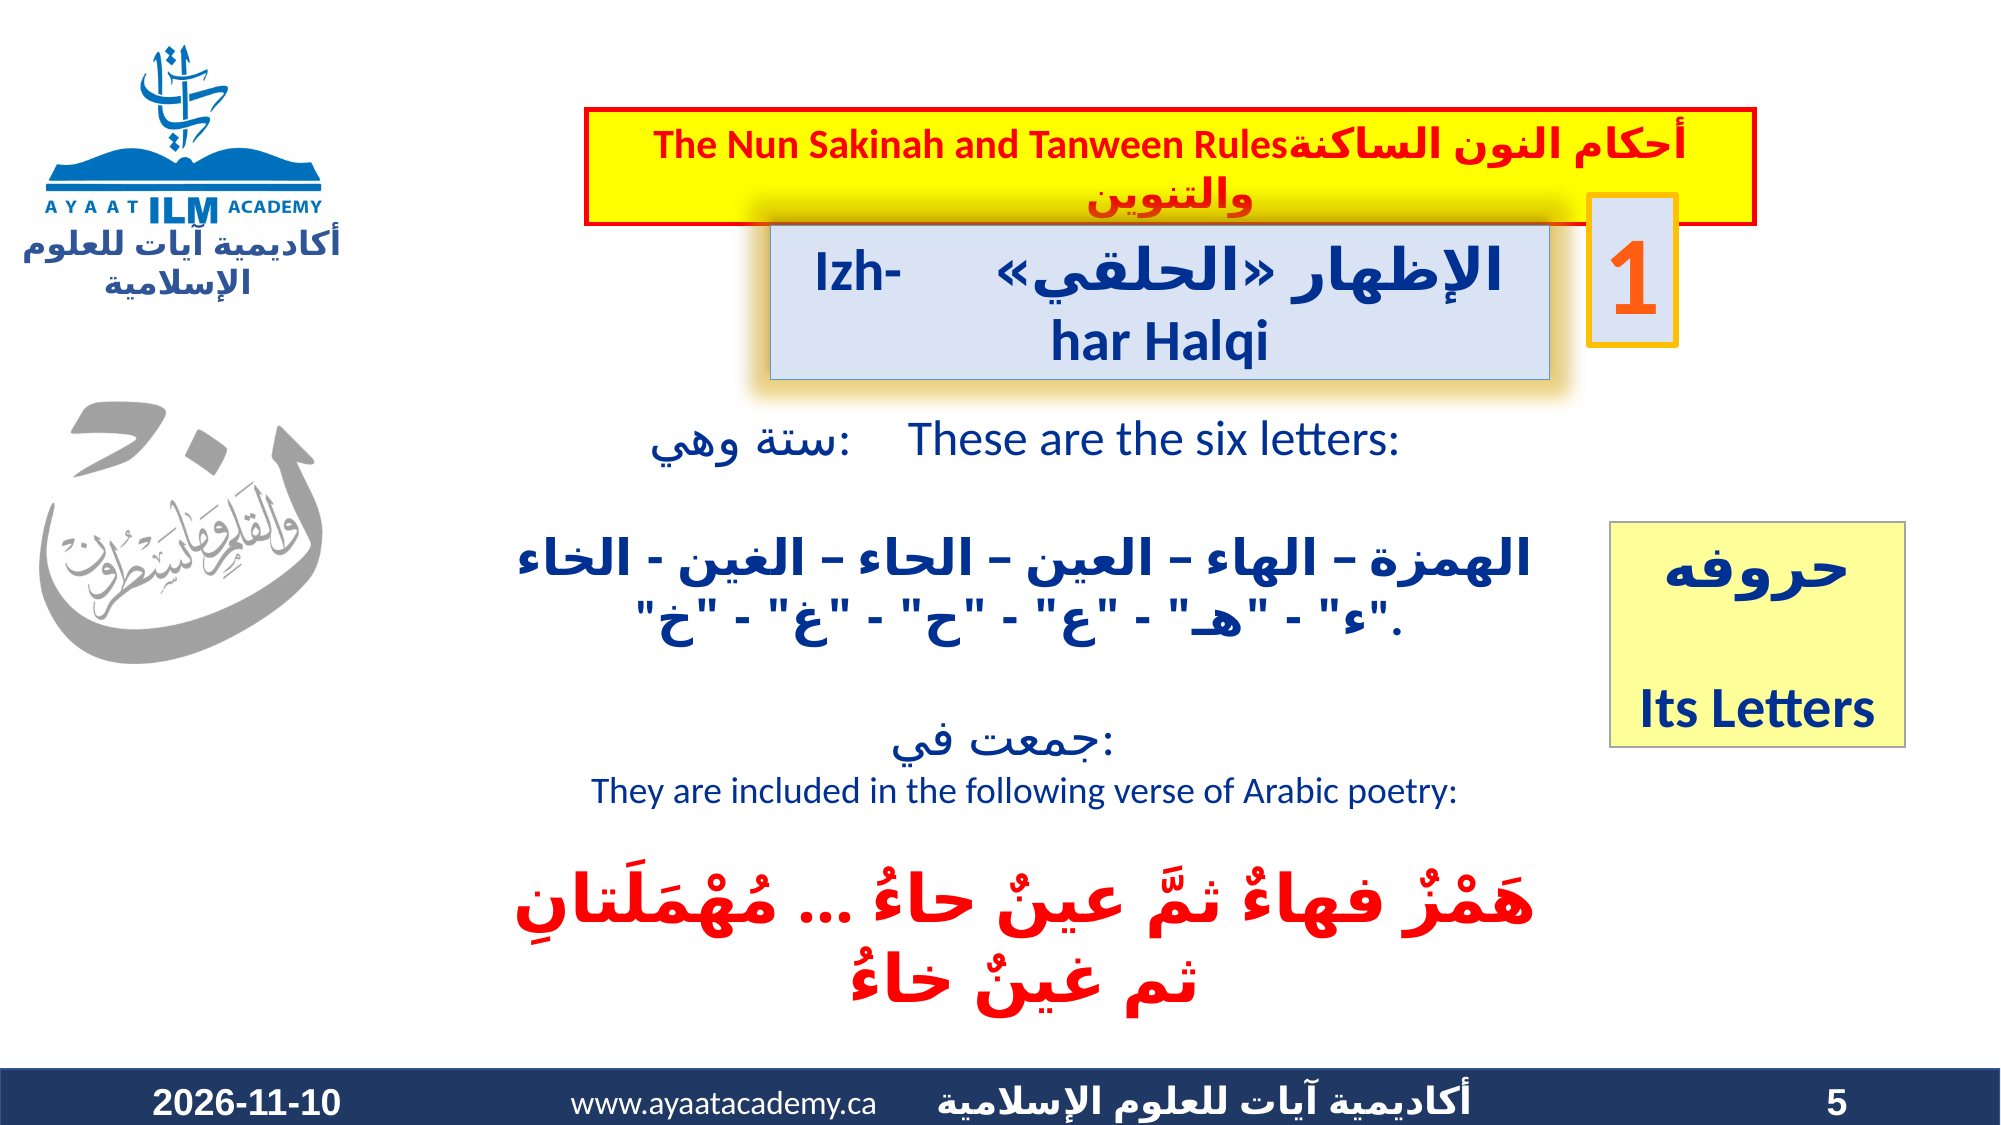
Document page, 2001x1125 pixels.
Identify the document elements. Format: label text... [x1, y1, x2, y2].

text_box The Nun Sakinah and Tanween Rulesأحكام النون الساكنة والتنوين [586, 109, 1755, 224]
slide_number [137, 1070, 588, 1125]
text_box حروفه Its Letters [1609, 521, 1906, 748]
picture [32, 21, 332, 241]
text_box ستة وهي: These are the six letters: الهمزة – الهاء – العين – الحاء – الغين - الخاء "ء" - "هـ" - "ع" - "ح" - "غ" - "خ". جمعت في: They are included in the following verse of Arabic poetry: هَمْزٌ فهاءٌ ثمَّ عينٌ حاءُ ... مُهْمَلَتانِ ثم غينٌ خاءُ [463, 398, 1587, 1023]
text_box 1 [1588, 195, 1676, 345]
picture [39, 400, 323, 664]
text_box الإظهار «الحلقي» Izh-har Halqi [770, 225, 1550, 380]
slide_number 5 [1412, 1070, 1863, 1125]
